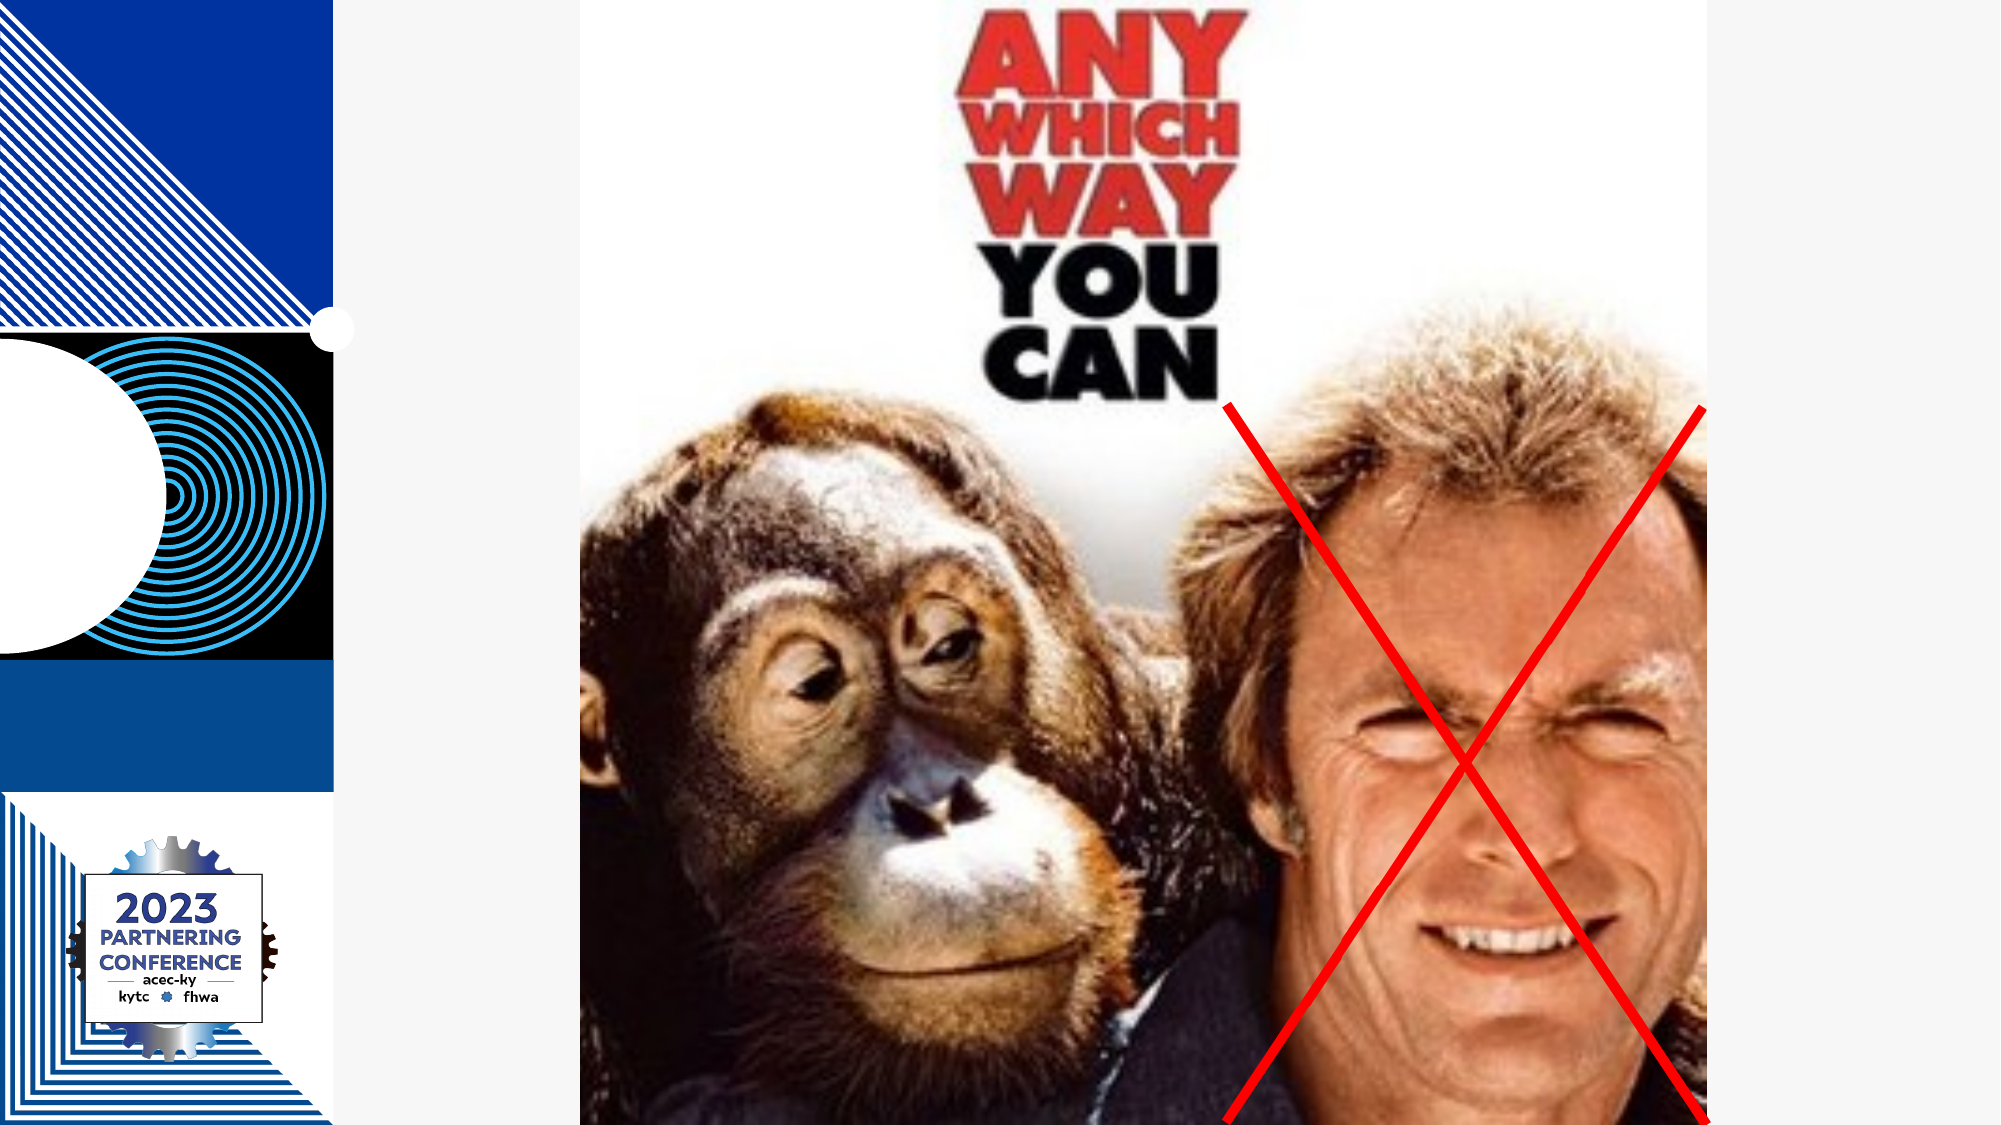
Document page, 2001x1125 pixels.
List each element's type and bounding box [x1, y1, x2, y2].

picture [0, 792, 333, 1125]
picture [0, 2, 334, 326]
picture [580, 0, 1707, 1125]
